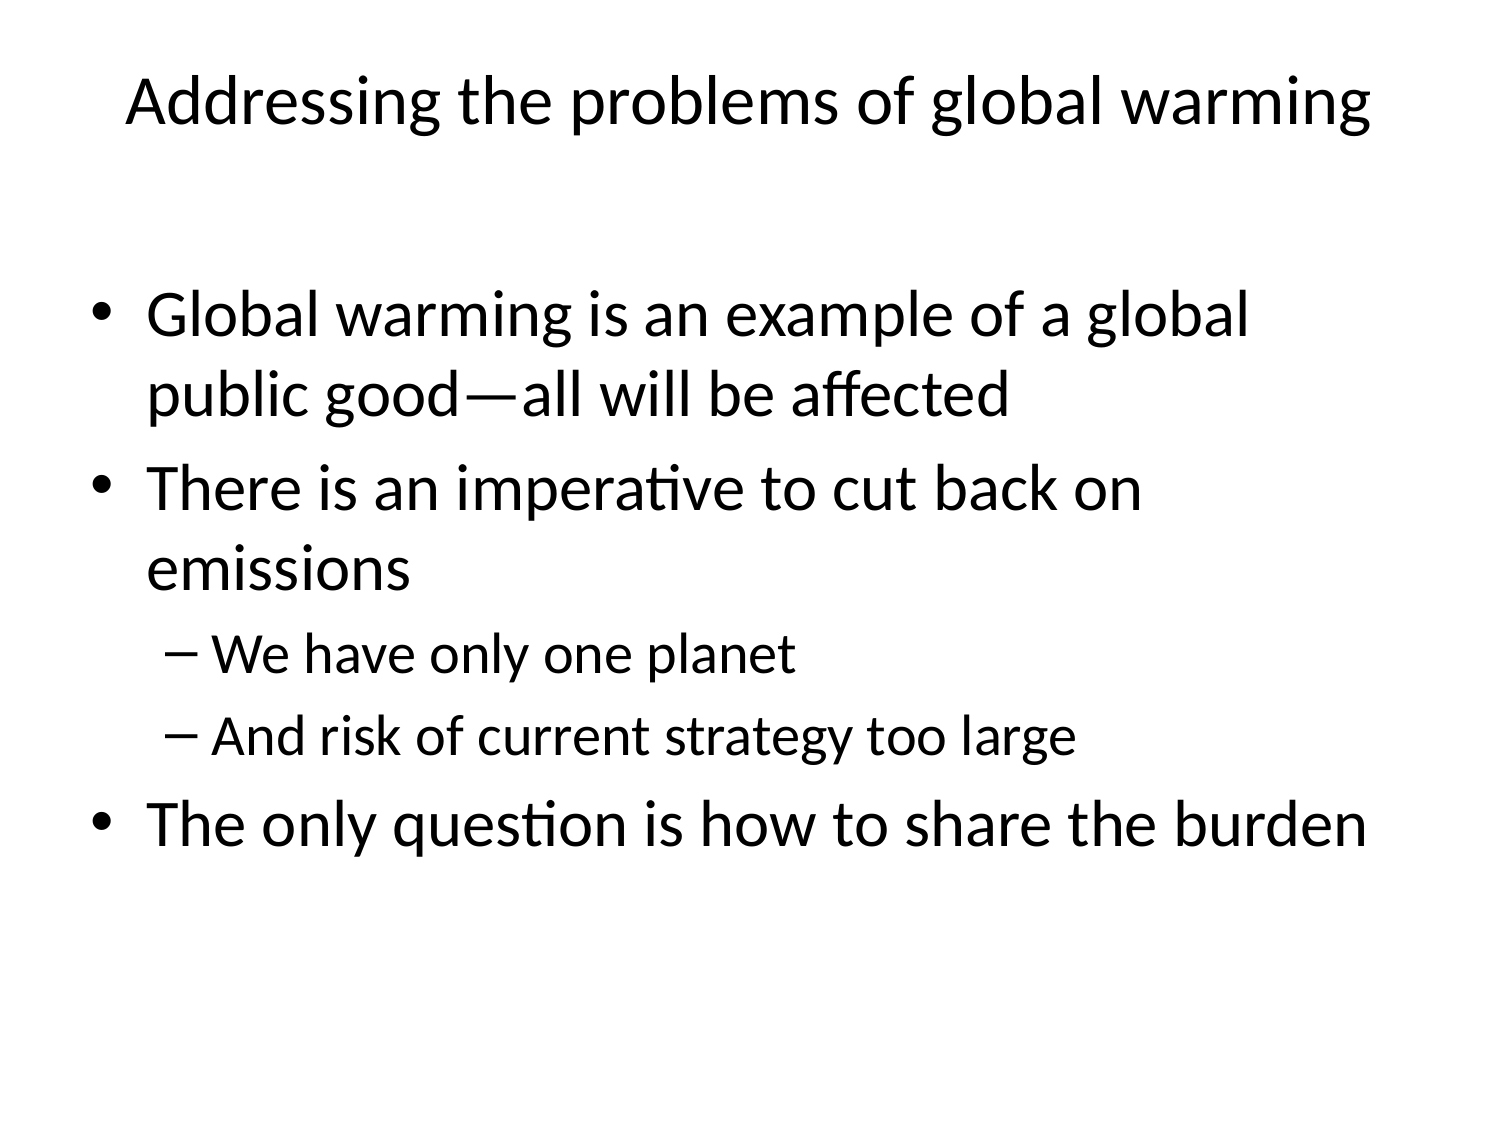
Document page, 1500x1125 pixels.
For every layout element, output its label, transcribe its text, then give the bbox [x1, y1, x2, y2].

title Addressing the problems of global warming [75, 45, 1425, 233]
list Global warming is an example of a global public good—all will be affected There is an imperative to cut back on emissions We have only one planet And risk of current strategy too large The only question is how to share the burden [75, 262, 1425, 1005]
